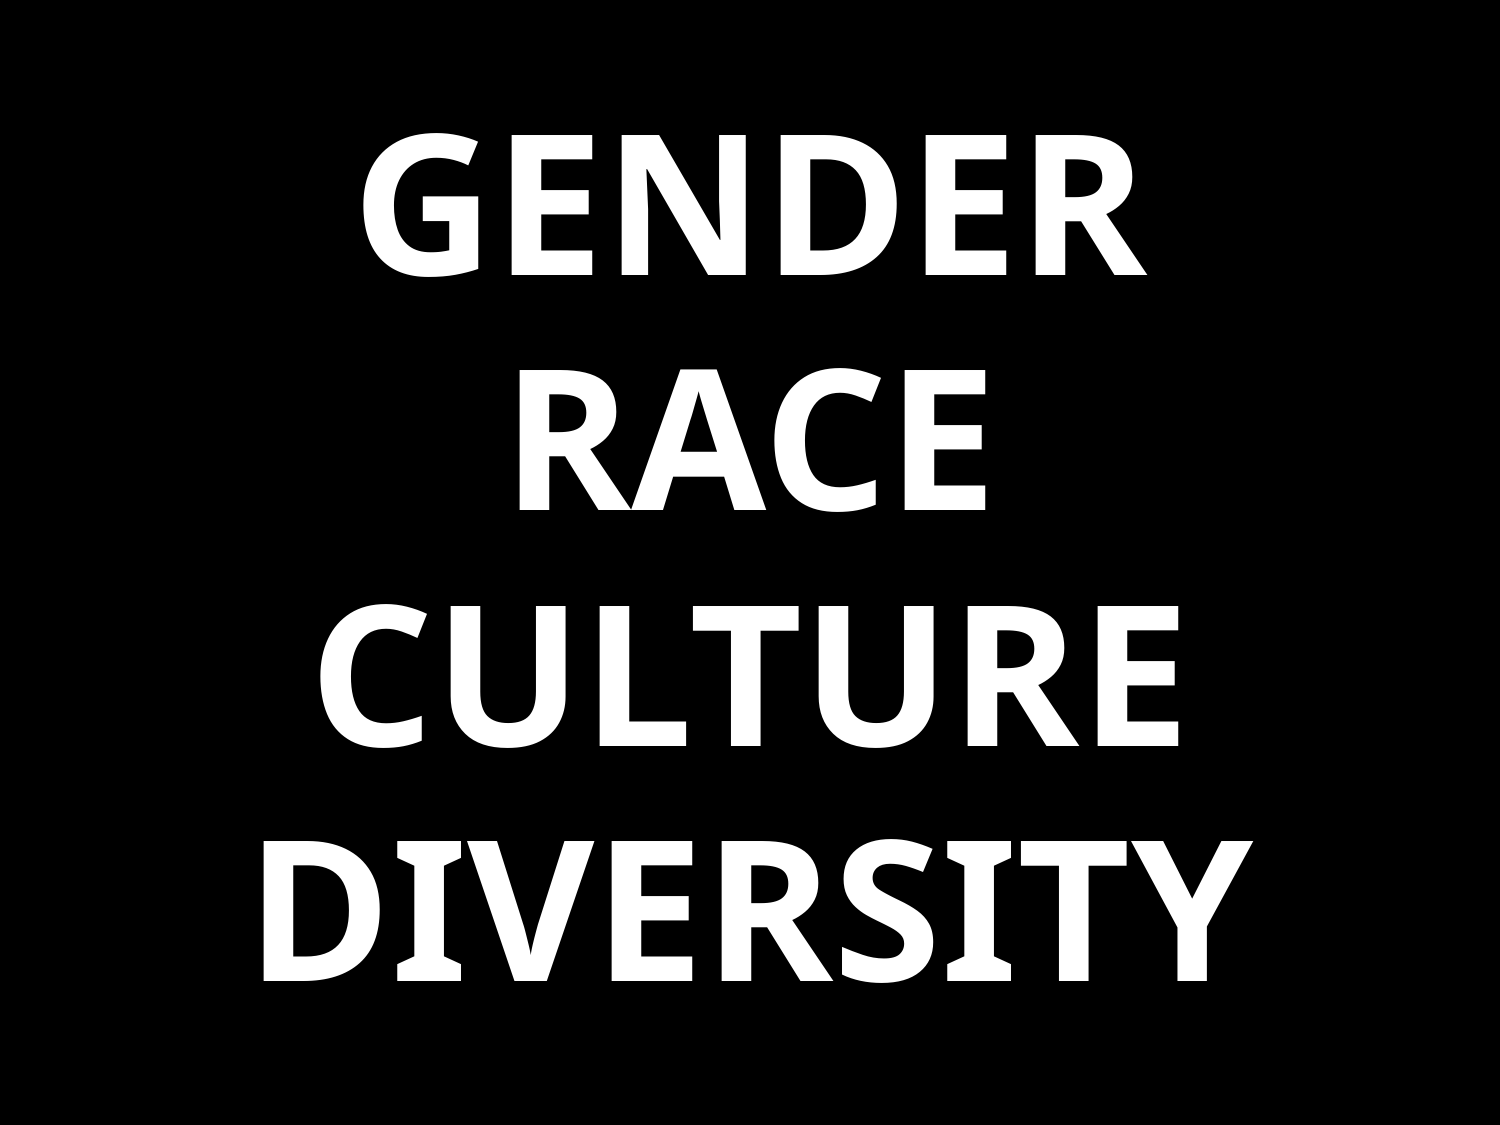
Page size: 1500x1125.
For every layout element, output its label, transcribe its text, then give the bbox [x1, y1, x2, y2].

title GENDER RACE CULTURE DIVERSITY [0, 69, 1500, 1030]
